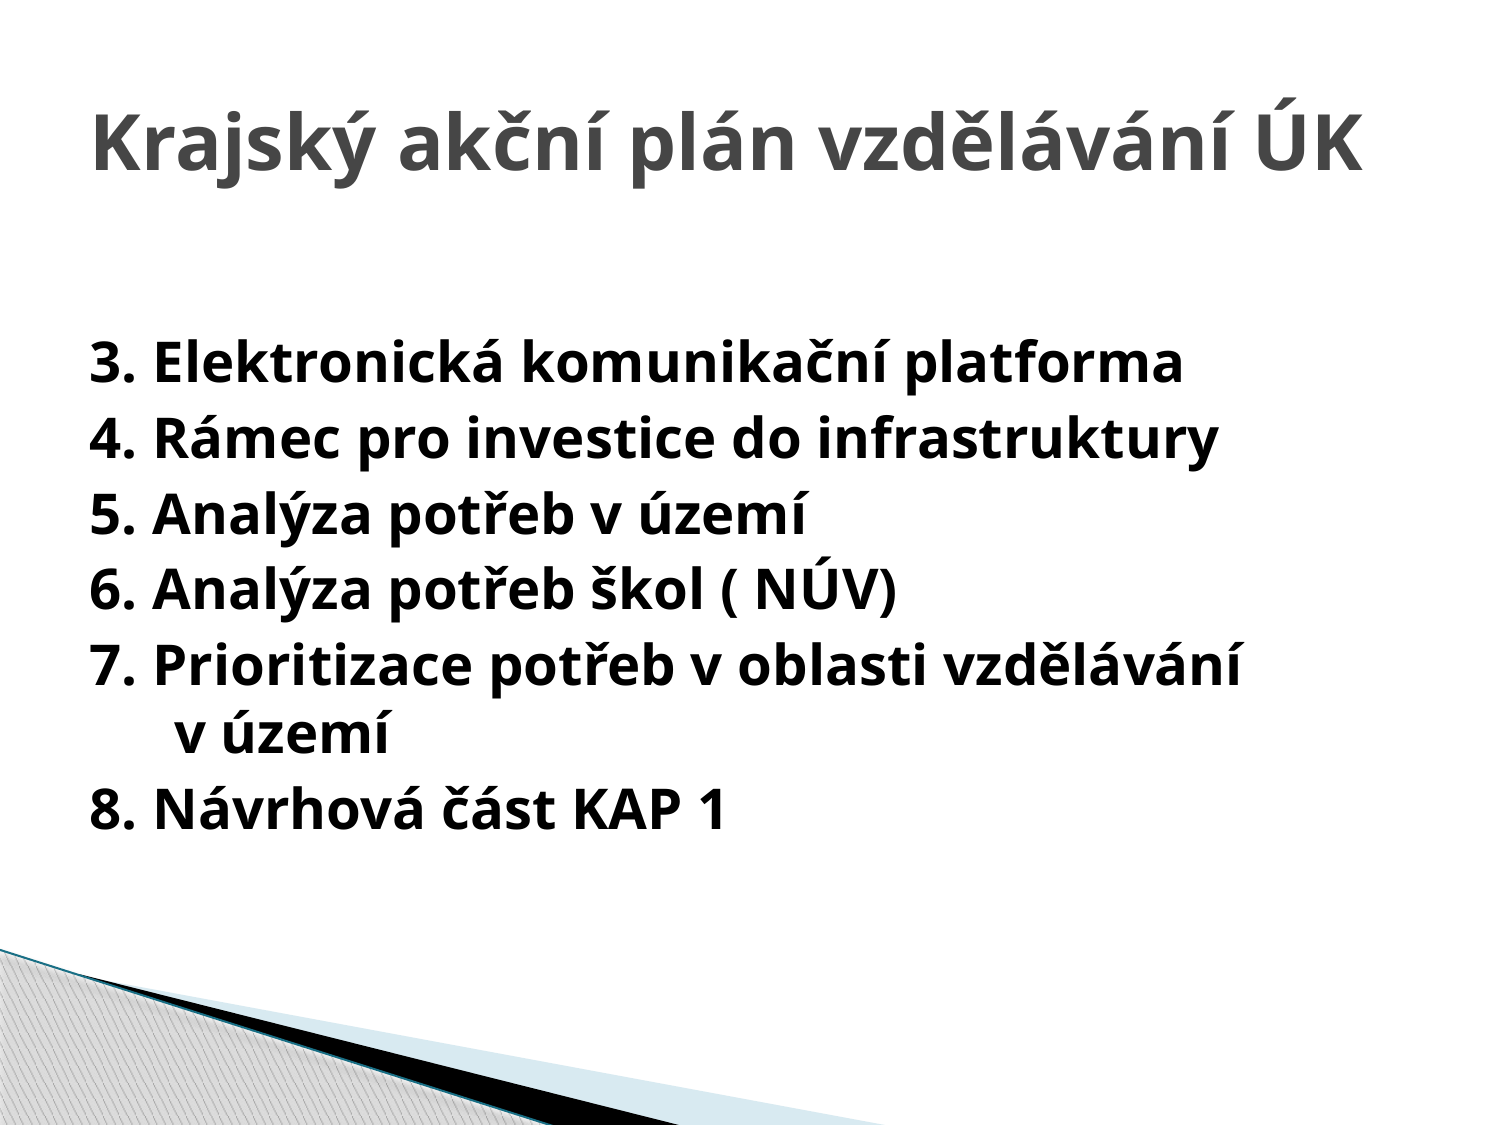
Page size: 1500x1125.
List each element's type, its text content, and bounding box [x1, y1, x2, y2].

title Krajský akční plán vzdělávání ÚK [75, 45, 1425, 233]
list 3. Elektronická komunikační platforma 4. Rámec pro investice do infrastruktury 5. Analýza potřeb v území 6. Analýza potřeb škol ( NÚV) 7. Prioritizace potřeb v oblasti vzdělávání v území 8. Návrhová část KAP 1 [75, 243, 1425, 986]
